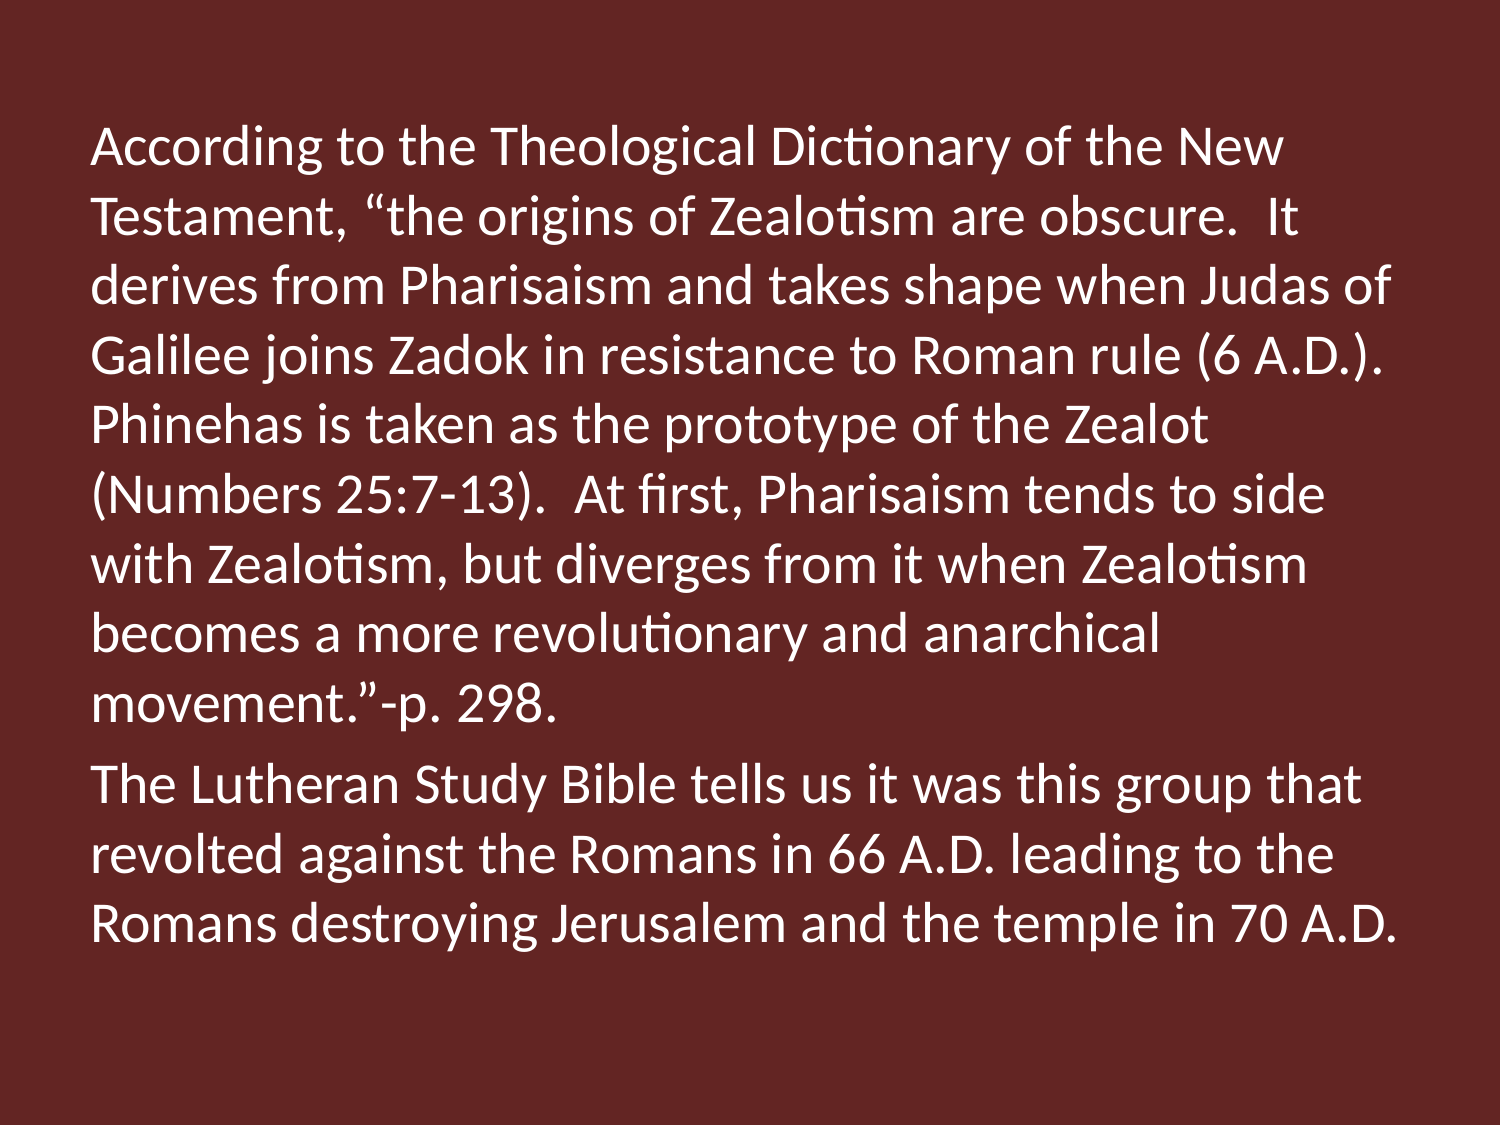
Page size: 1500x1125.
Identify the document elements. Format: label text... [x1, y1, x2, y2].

list According to the Theological Dictionary of the New Testament, “the origins of Zealotism are obscure. It derives from Pharisaism and takes shape when Judas of Galilee joins Zadok in resistance to Roman rule (6 A.D.). Phinehas is taken as the prototype of the Zealot (Numbers 25:7-13). At first, Pharisaism tends to side with Zealotism, but diverges from it when Zealotism becomes a more revolutionary and anarchical movement.”-p. 298. The Lutheran Study Bible tells us it was this group that revolted against the Romans in 66 A.D. leading to the Romans destroying Jerusalem and the temple in 70 A.D. [75, 99, 1425, 1038]
